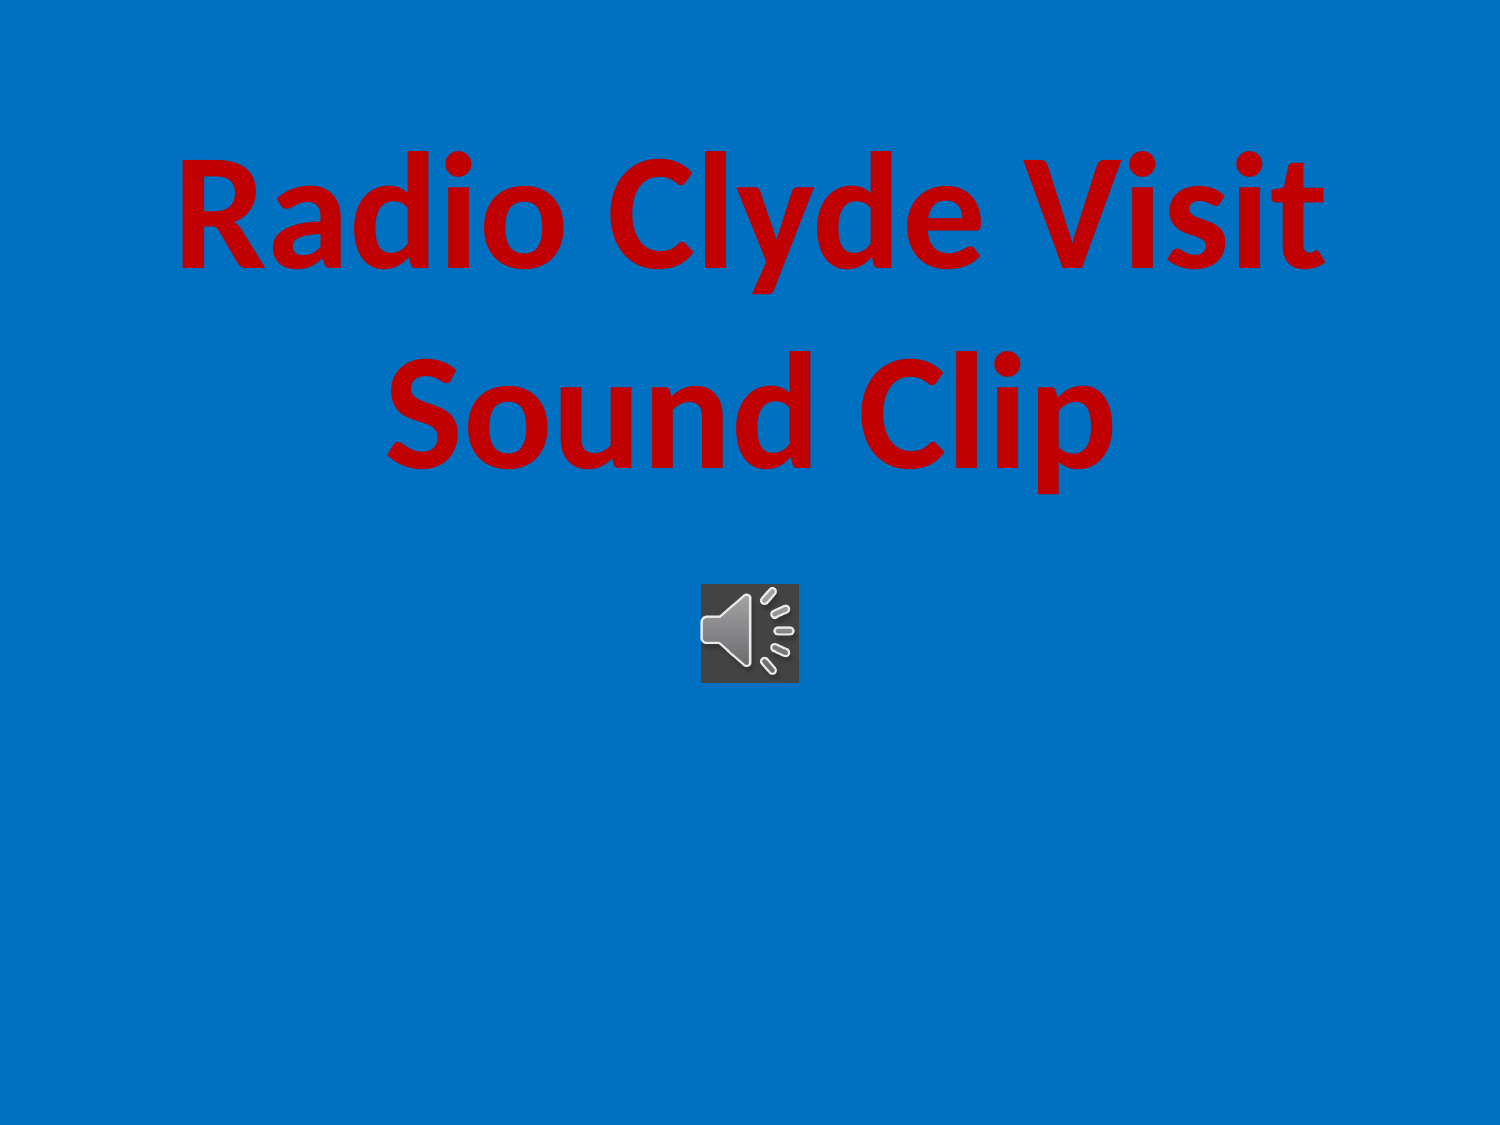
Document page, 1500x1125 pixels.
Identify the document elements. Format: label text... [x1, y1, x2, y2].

title Radio Clyde Visit Sound Clip [76, 208, 1427, 396]
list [699, 583, 801, 684]
